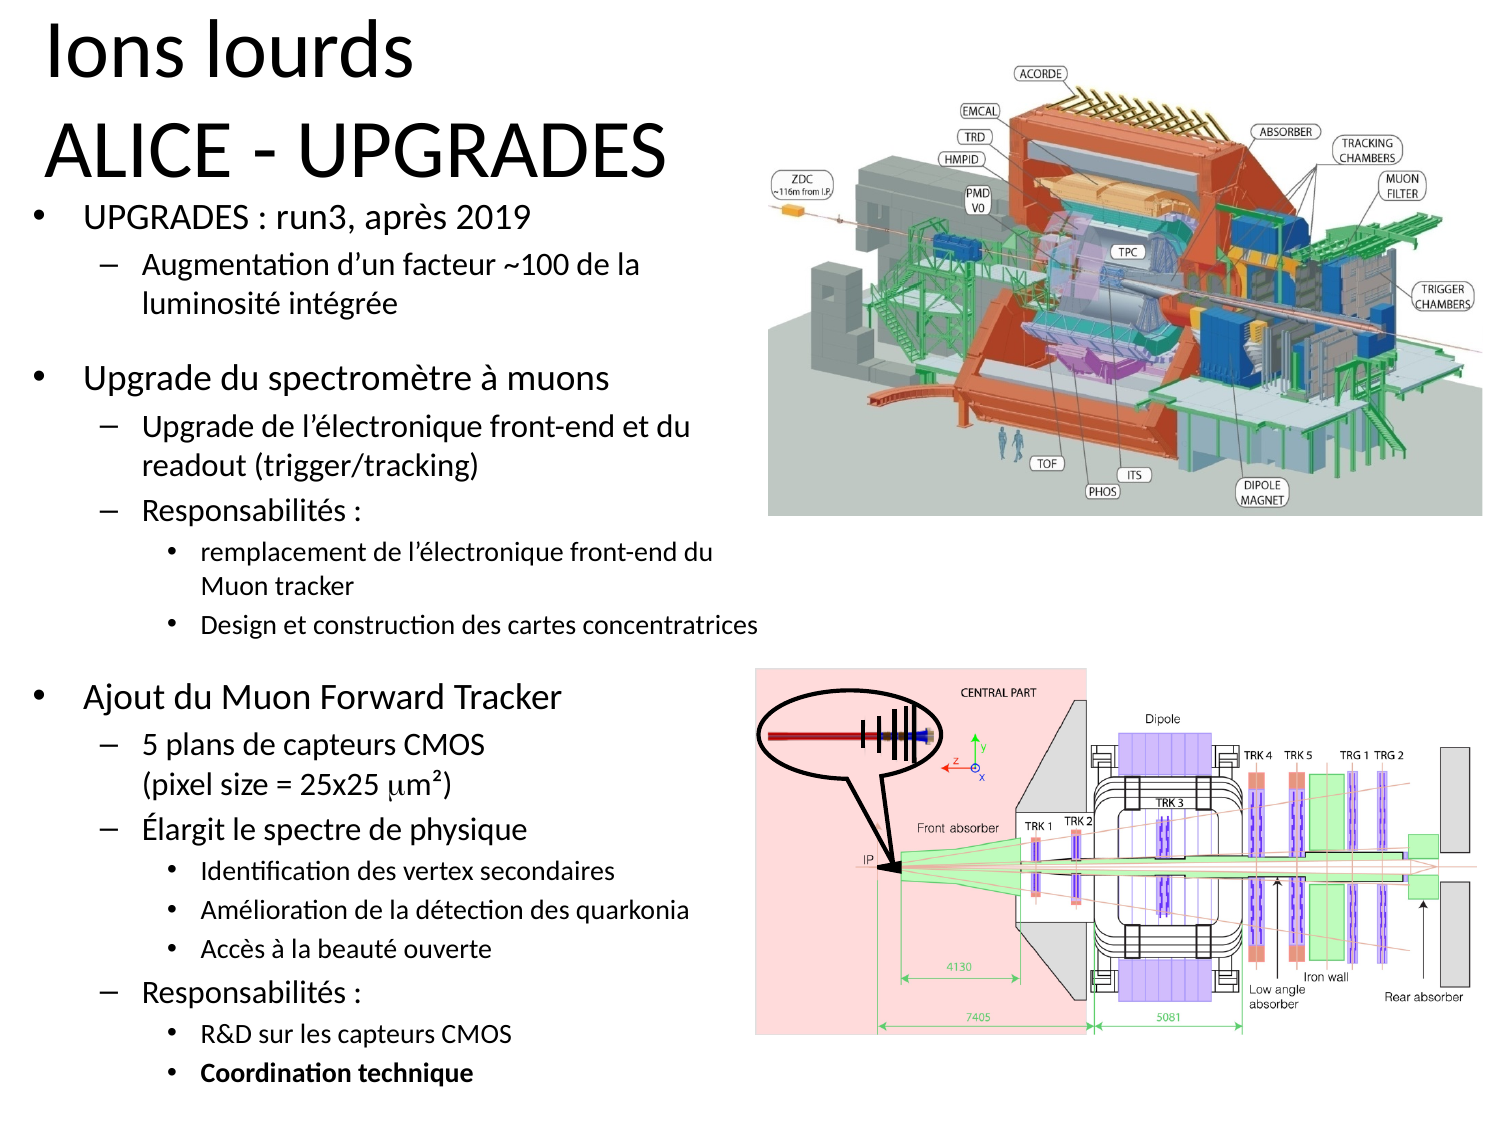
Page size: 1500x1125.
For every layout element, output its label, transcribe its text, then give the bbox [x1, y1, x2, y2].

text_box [755, 668, 1477, 1036]
list UPGRADES : run3, après 2019 Augmentation d’un facteur ~100 de la luminosité intégrée Upgrade du spectromètre à muons Upgrade de l’électronique front-end et du readout (trigger/tracking) Responsabilités : remplacement de l’électronique front-end du Muon tracker Design et construction des cartes concentratrices Ajout du Muon Forward Tracker 5 plans de capteurs CMOS (pixel size = 25x25 mm²) Élargit le spectre de physique Identification des vertex secondaires Amélioration de la détection des quarkonia Accès à la beauté ouverte Responsabilités : R&D sur les capteurs CMOS Coordination technique [17, 184, 779, 1125]
text_box Ions lourds ALICE - UPGRADES [29, 25, 826, 164]
picture [767, 54, 1483, 516]
